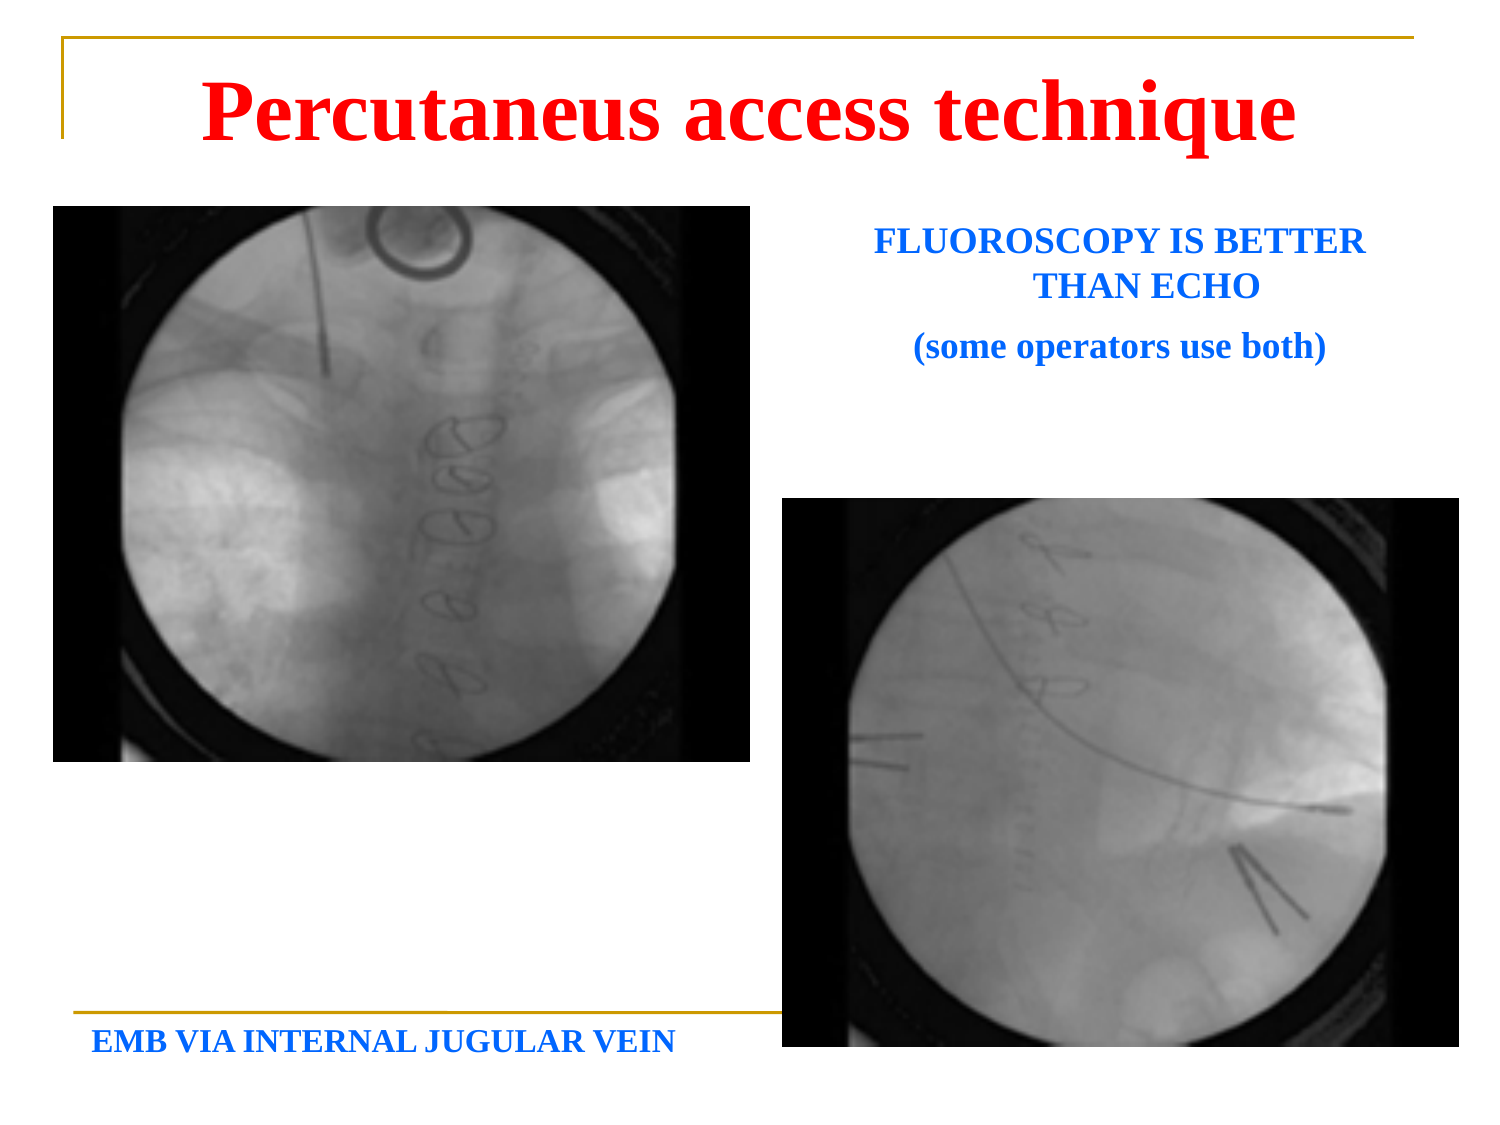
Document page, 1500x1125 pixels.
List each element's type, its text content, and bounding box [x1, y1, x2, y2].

picture [782, 498, 1459, 1047]
text_box EMB VIA INTERNAL JUGULAR VEIN [76, 1011, 1424, 1067]
text_box Percutaneus access technique [74, 45, 1425, 233]
text_box FLUOROSCOPY IS BETTER THAN ECHO (some operators use both) [809, 207, 1430, 389]
picture [53, 206, 750, 762]
